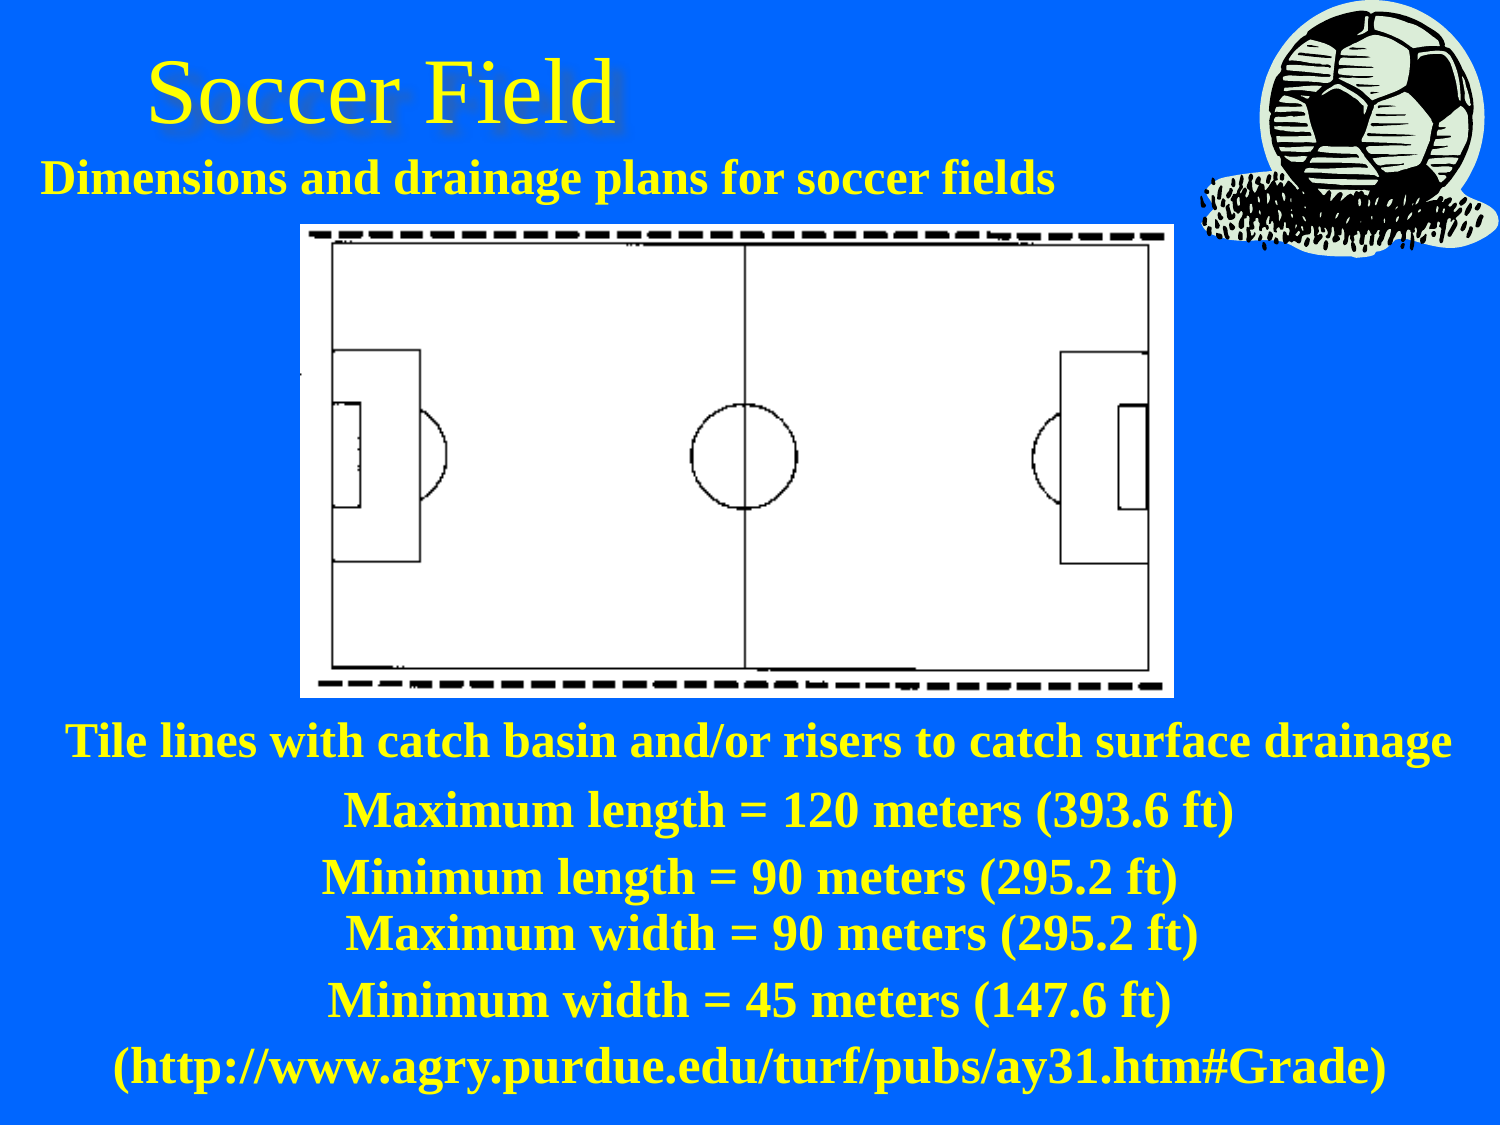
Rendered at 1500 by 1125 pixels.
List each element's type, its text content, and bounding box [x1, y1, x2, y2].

picture [299, 224, 1174, 698]
title Soccer Field [37, 0, 725, 137]
text_box Dimensions and drainage plans for soccer fields [25, 137, 1084, 213]
text_box Tile lines with catch basin and/or risers to catch surface drainage [49, 699, 1469, 775]
list Maximum length = 120 meters (393.6 ft) Minimum length = 90 meters (295.2 ft) Maximum width = 90 meters (295.2 ft) Minimum width = 45 meters (147.6 ft) (http://www.agry.purdue.edu/turf/pubs/ay31.htm#Grade) [75, 775, 1425, 1050]
picture [1199, 0, 1500, 258]
